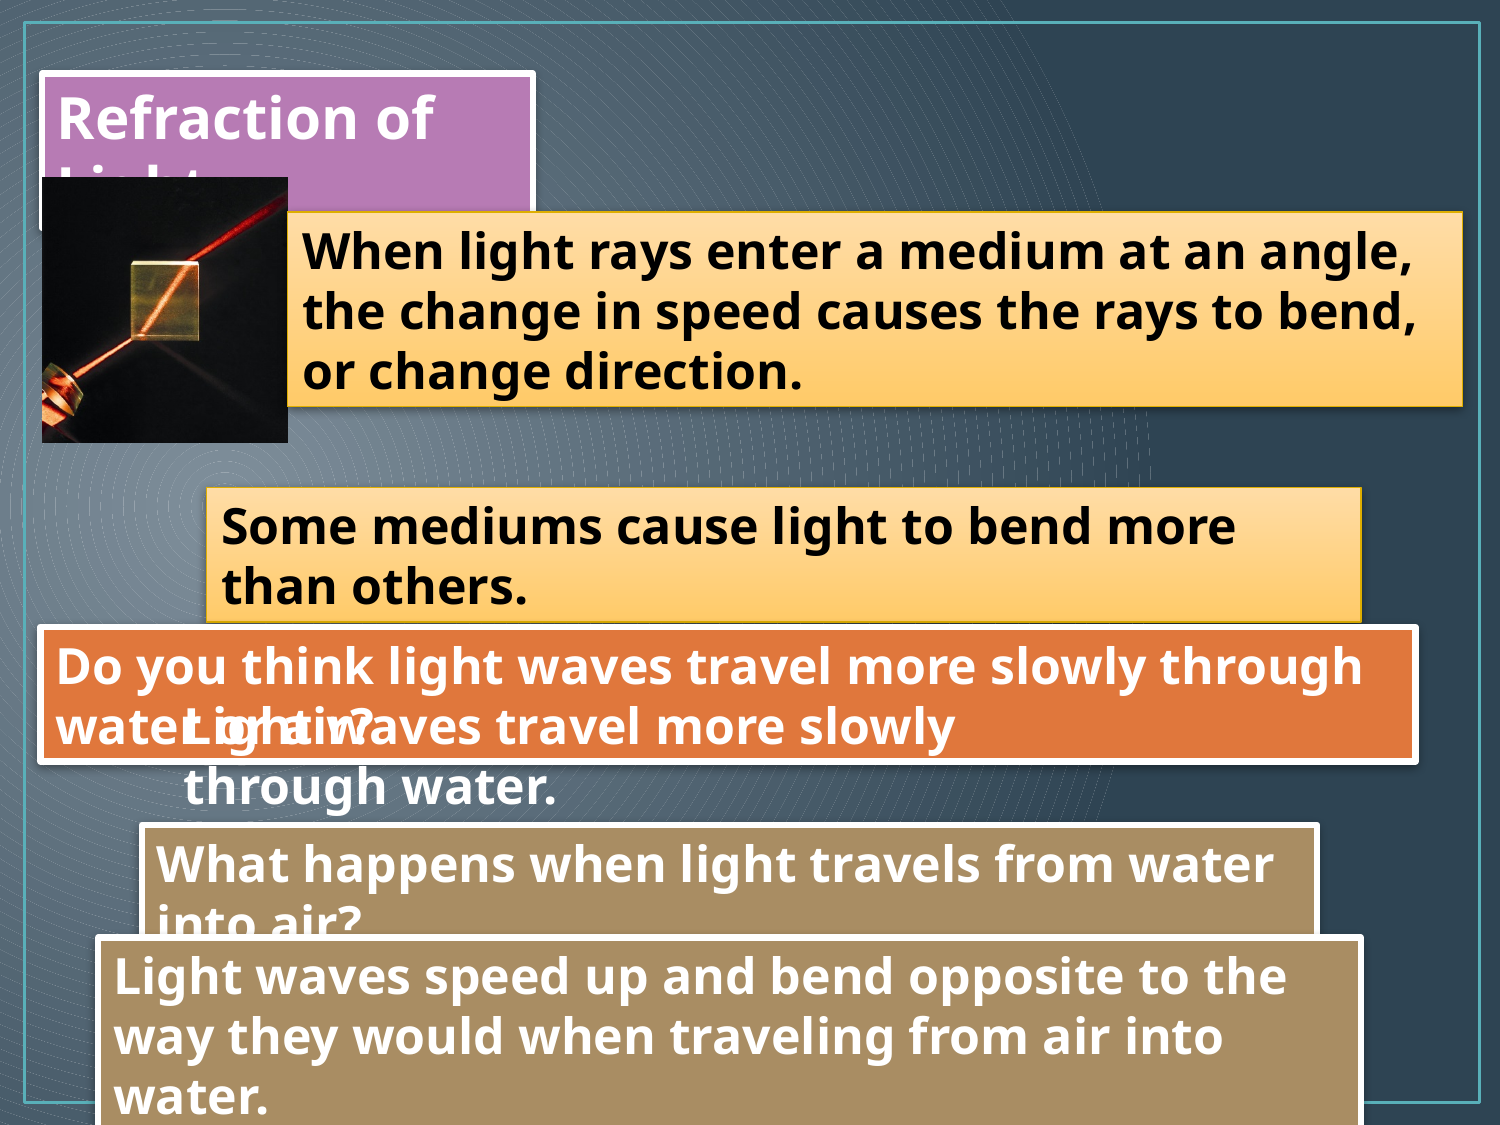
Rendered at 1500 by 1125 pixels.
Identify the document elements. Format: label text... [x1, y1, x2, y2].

text_box When light rays enter a medium at an angle, the change in speed causes the rays to bend, or change direction. [295, 211, 1463, 407]
text_box What happens when light travels from water into air? [139, 822, 1320, 932]
text_box Refraction of Light [39, 70, 536, 208]
text_box Some mediums cause light to bend more than others. [206, 487, 1362, 621]
text_box Light waves travel more slowly through water. [169, 687, 1182, 819]
text_box Do you think light waves travel more slowly through water or air? [37, 624, 1419, 765]
picture [41, 177, 288, 443]
text_box Light waves speed up and bend opposite to the way they would when traveling from air into water. [95, 934, 1364, 1125]
